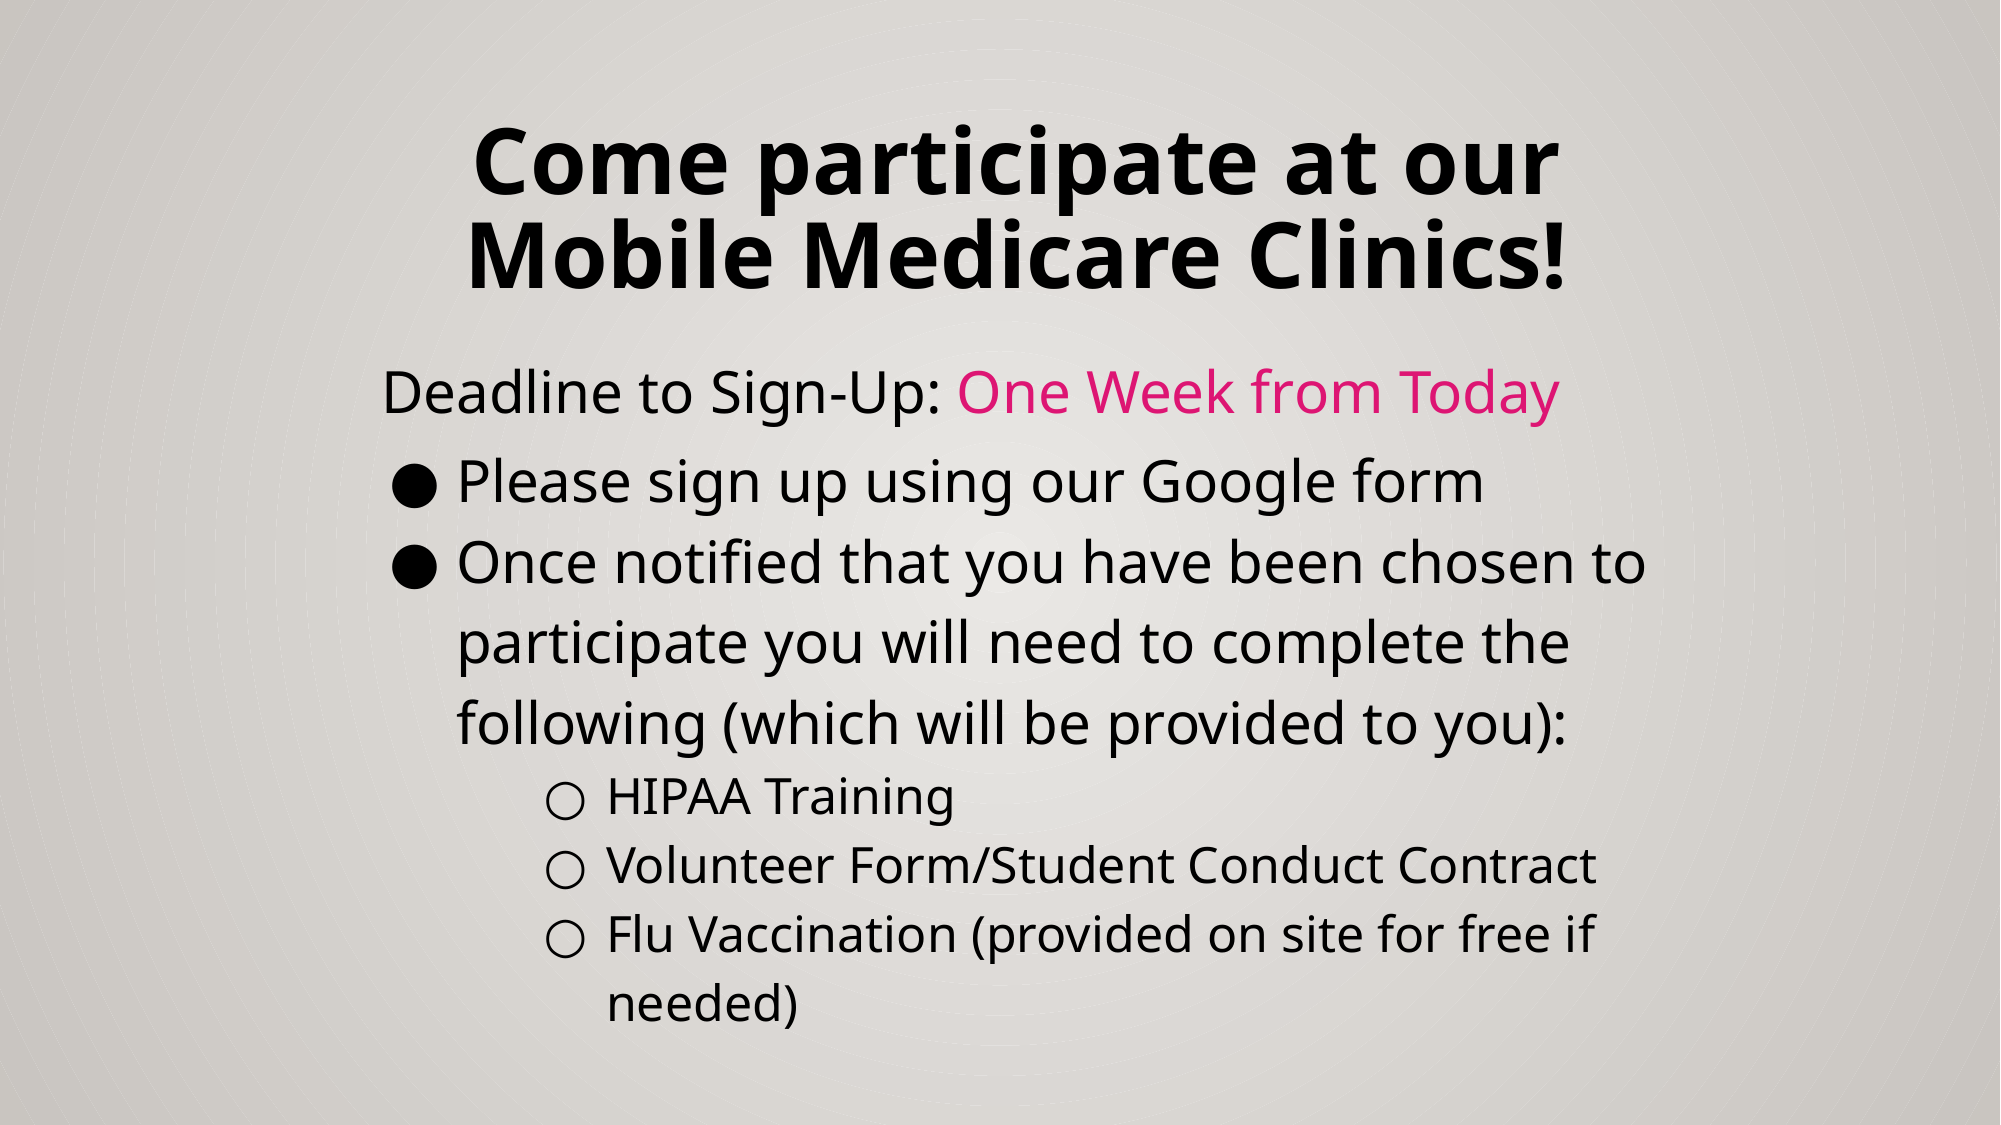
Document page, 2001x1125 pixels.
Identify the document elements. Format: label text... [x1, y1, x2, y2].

title Come participate at our Mobile Medicare Clinics! [401, 105, 1633, 315]
list Deadline to Sign-Up: One Week from Today Please sign up using our Google form Once notified that you have been chosen to participate you will need to complete the following (which will be provided to you): HIPAA Training Volunteer Form/Student Conduct Contract Flu Vaccination (provided on site for free if needed) [381, 337, 1653, 952]
